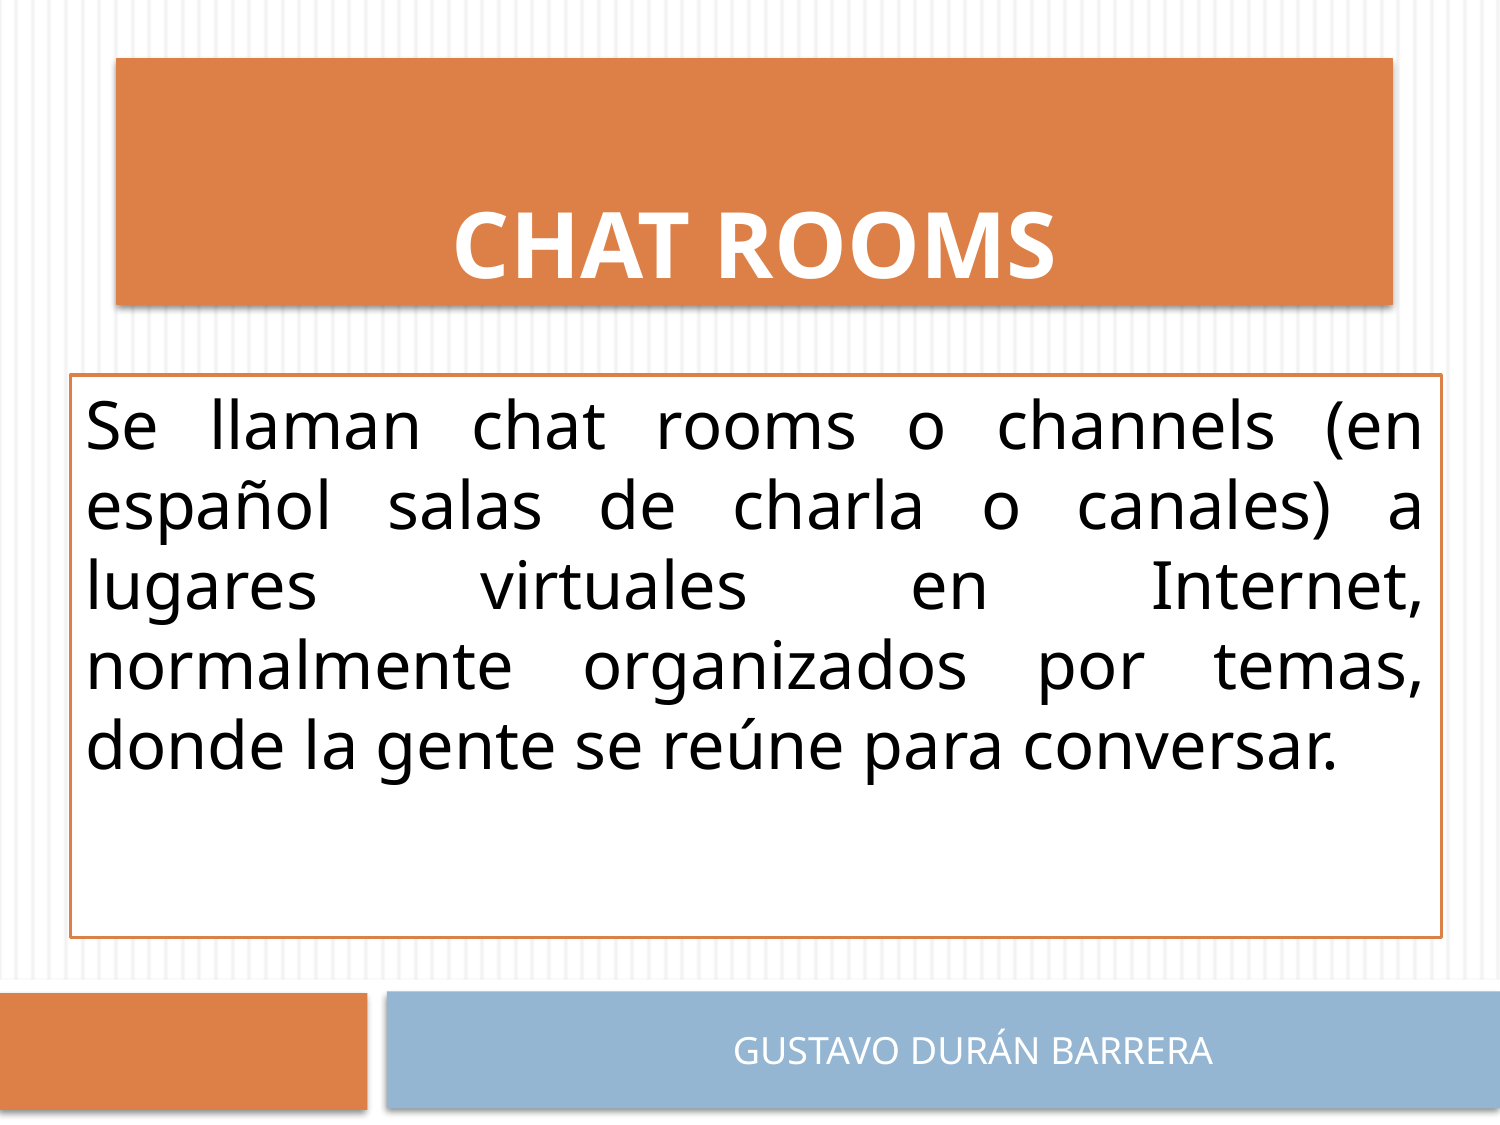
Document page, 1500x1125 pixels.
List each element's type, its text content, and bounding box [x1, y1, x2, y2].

footer GUSTAVO DURÁN BARRERA [492, 1019, 1455, 1080]
title CHAT ROOMS [116, 58, 1393, 305]
text_box Se llaman chat rooms o channels (en español salas de charla o canales) a lugares virtuales en Internet, normalmente organizados por temas, donde la gente se reúne para conversar. [69, 373, 1443, 939]
